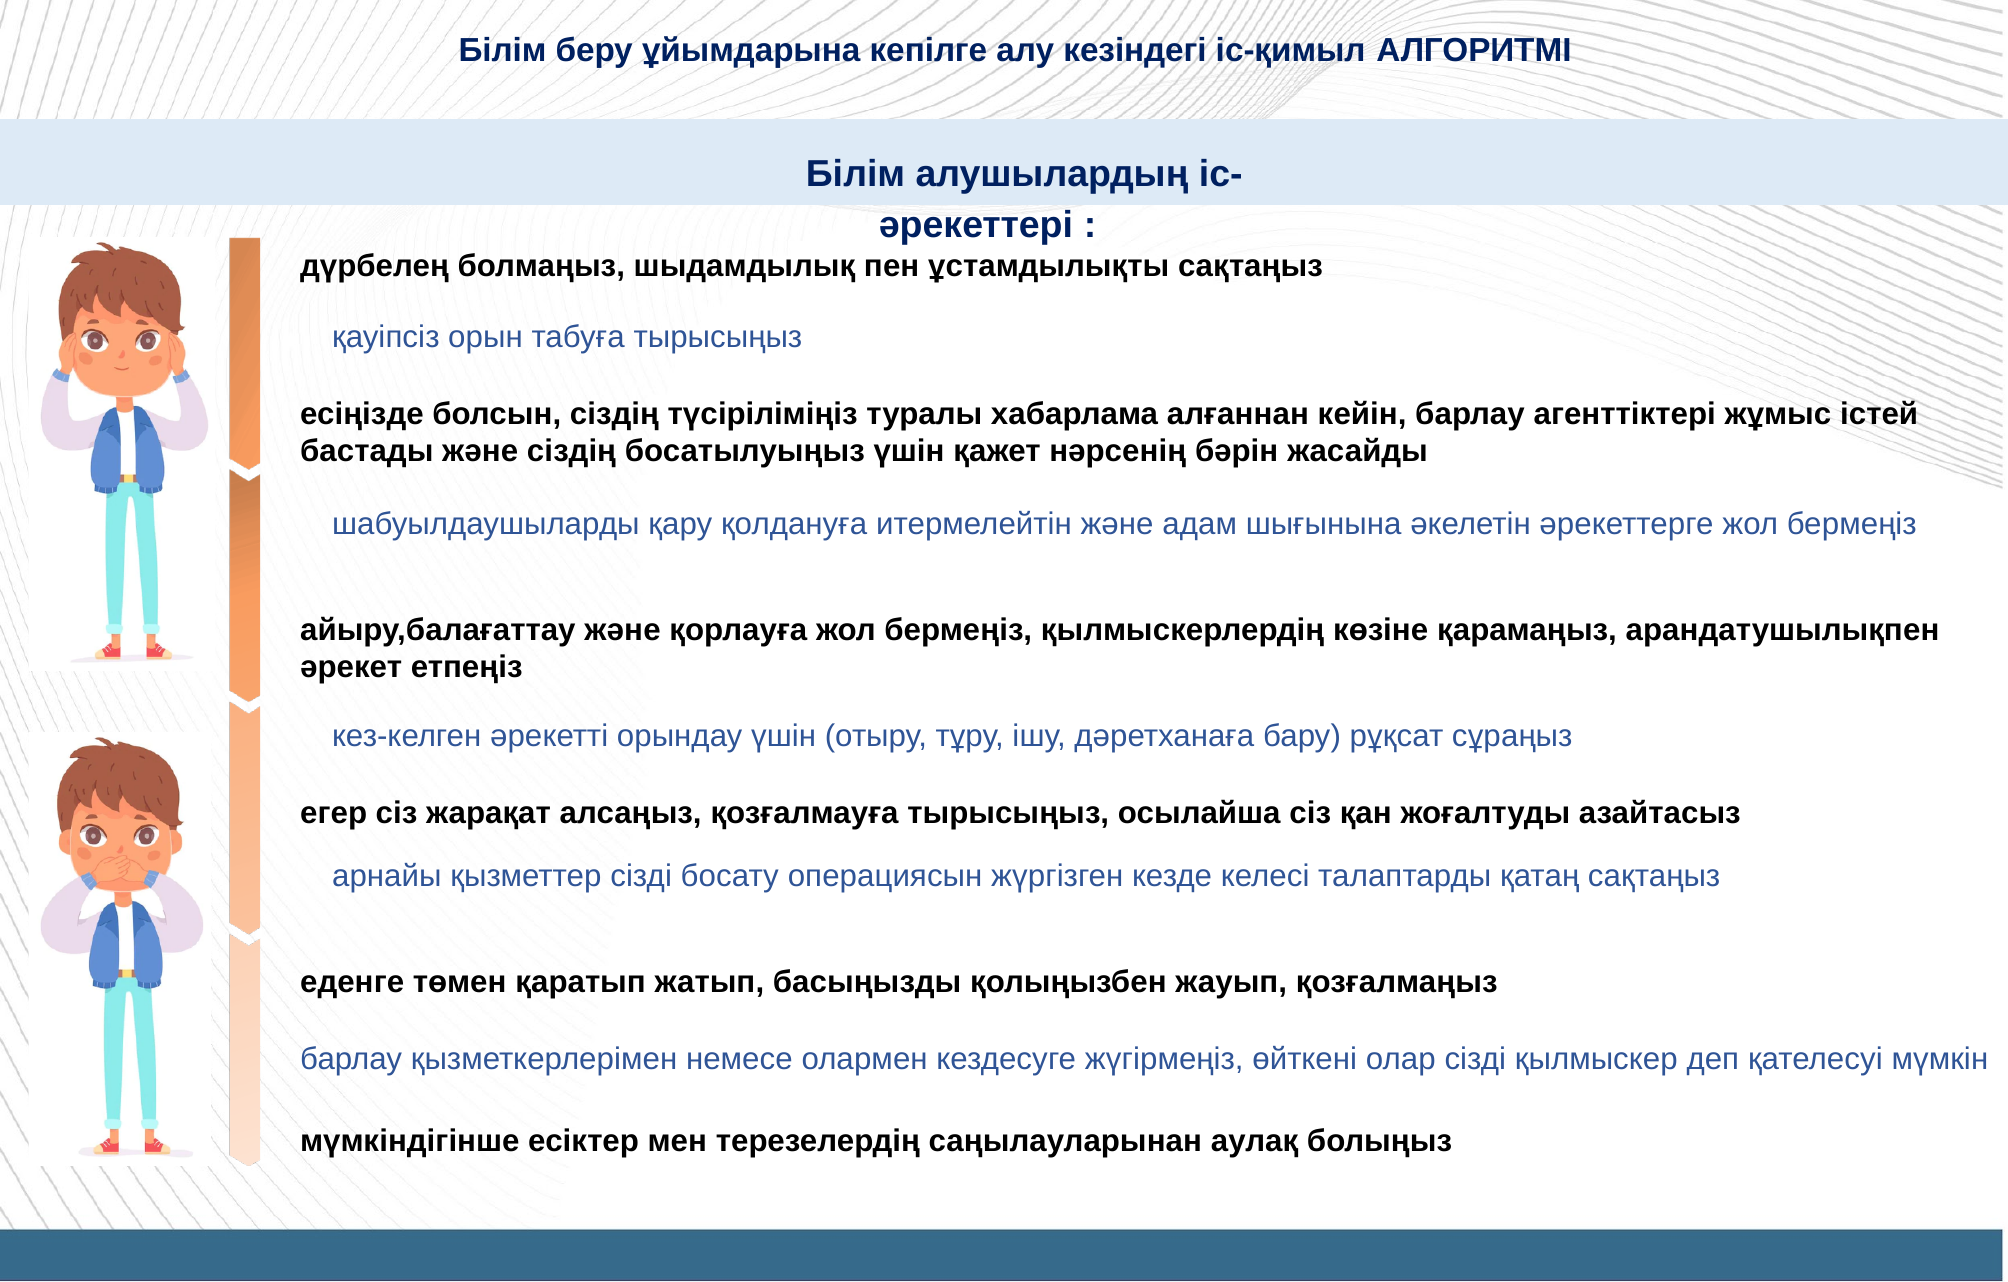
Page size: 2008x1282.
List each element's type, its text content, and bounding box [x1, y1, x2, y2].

text_box қауіпсіз орын табуға тырысыңыз [317, 309, 2002, 395]
text_box барлау қызметкерлерімен немесе олармен кездесуге жүгірмеңіз, өйткені олар сізді қылмыскер деп қателесуі мүмкін [285, 1030, 2008, 1126]
text_box айыру,балағаттау және қорлауға жол бермеңіз, қылмыскерлердің көзіне қарамаңыз, арандатушылықпен әрекет етпеңіз [285, 601, 1970, 688]
text_box еденге төмен қаратып жатып, басыңызды қолыңызбен жауып, қозғалмаңыз [285, 954, 1970, 1030]
picture [28, 732, 216, 1166]
text_box дүрбелең болмаңыз, шыдамдылық пен ұстамдылықты сақтаңыз [285, 237, 1938, 324]
text_box кез-келген әрекетті орындау үшін (отыру, тұру, ішу, дәретханаға бару) рұқсат сұраңыз [317, 708, 2002, 794]
text_box мүмкіндігінше есіктер мен терезелердің саңылауларынан аулақ болыңыз [285, 1112, 1970, 1199]
picture [0, 239, 704, 1165]
text_box егер сіз жарақат алсаңыз, қозғалмауға тырысыңыз, осылайша сіз қан жоғалтуды азайтасыз [285, 784, 1970, 841]
text_box [0, 119, 2008, 205]
text_box есіңізде болсын, сіздің түсіріліміңіз туралы хабарлама алғаннан кейін, барлау агенттіктері жұмыс істей бастады және сіздің босатылуыңыз үшін қажет нәрсенің бәрін жасайды [285, 385, 1970, 441]
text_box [0, 205, 2008, 1282]
text_box арнайы қызметтер сізді босату операциясын жүргізген кезде келесі талаптарды қатаң сақтаңыз [317, 847, 2002, 934]
text_box шабуылдаушыларды қару қолдануға итермелейтін және адам шығынына әкелетін әрекеттерге жол бермеңіз [317, 495, 2002, 582]
text_box Білім беру ұйымдарына кепілге алу кезіндегі іс-қимыл АЛГОРИТМІ [22, 15, 2008, 120]
picture [28, 237, 216, 671]
text_box Білім алушылардың іс-әрекеттері : [692, 135, 1283, 197]
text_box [0, 0, 2008, 119]
